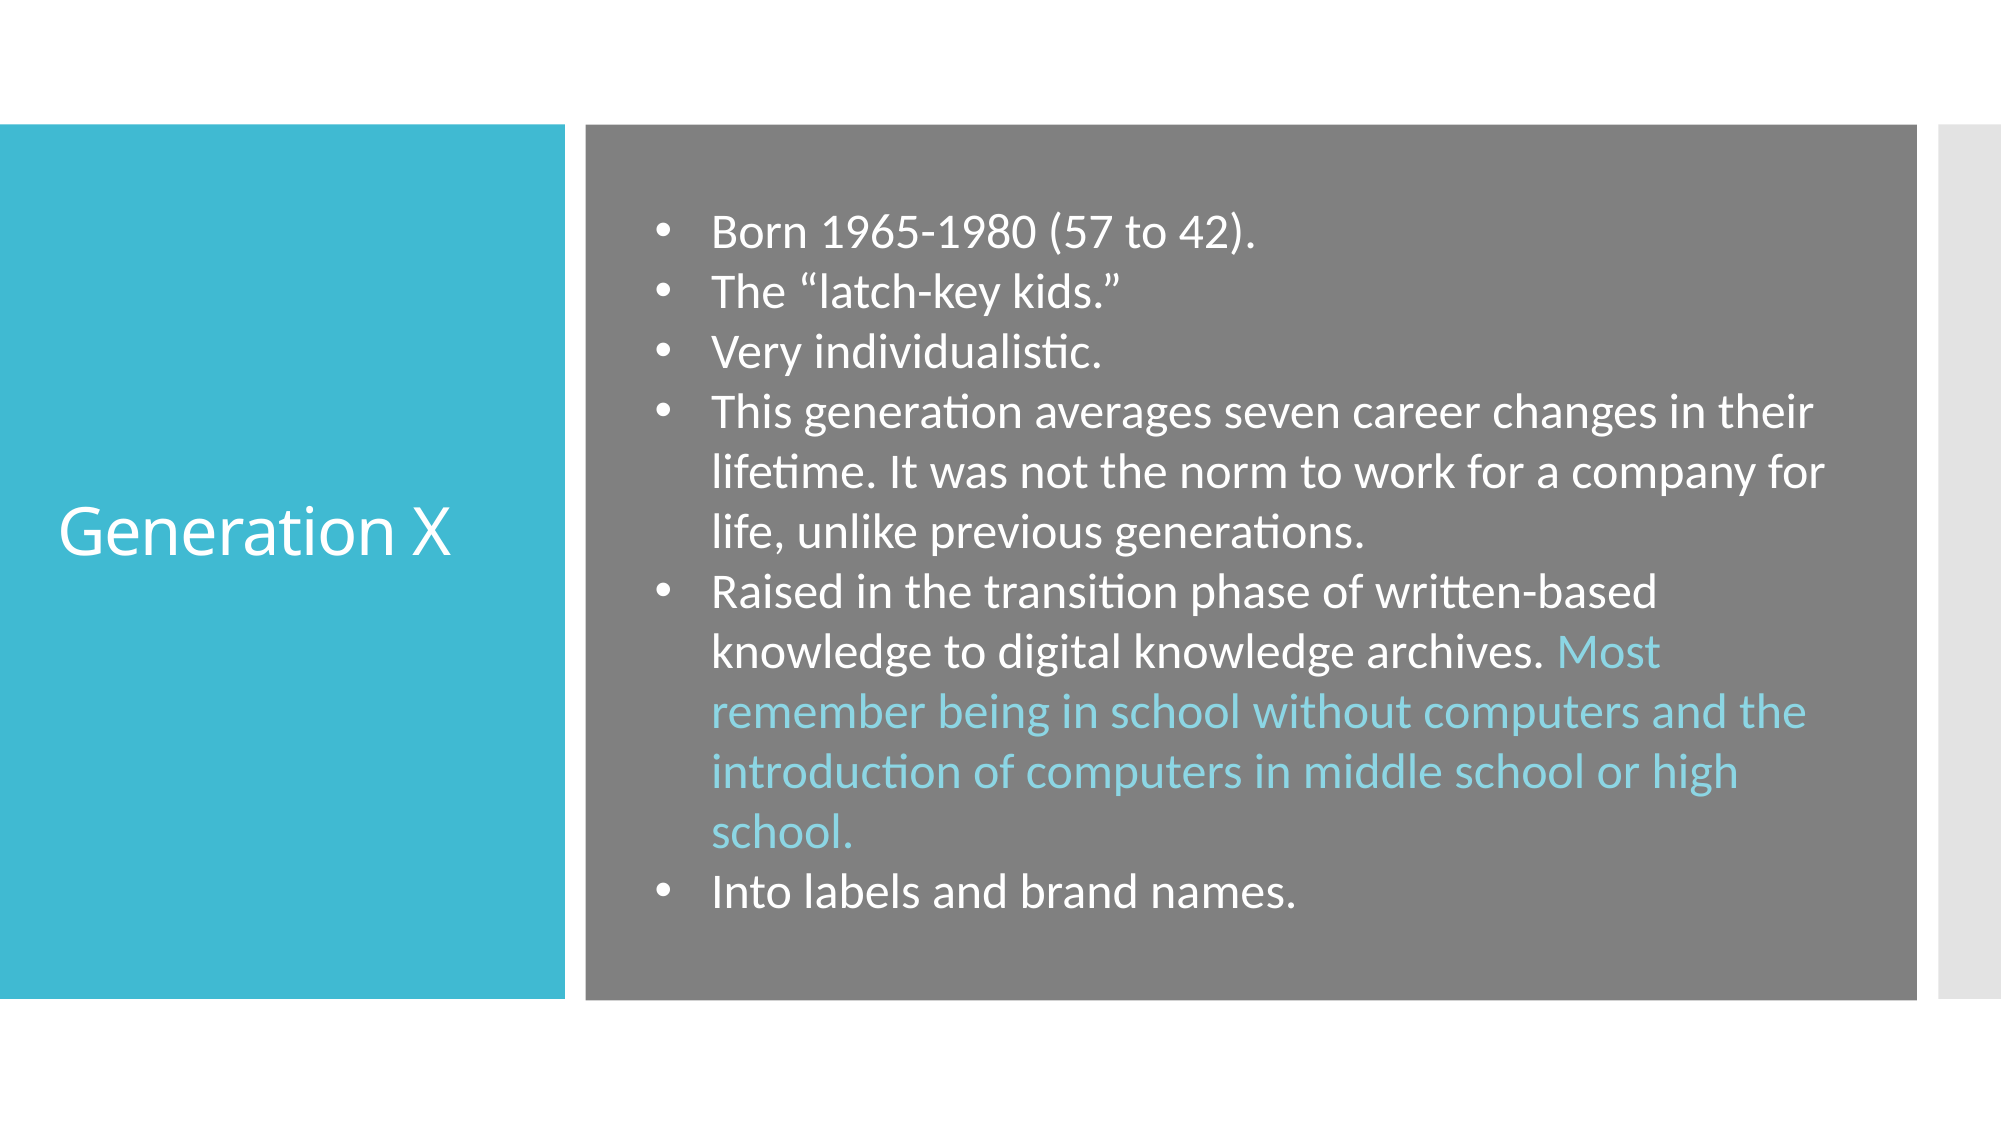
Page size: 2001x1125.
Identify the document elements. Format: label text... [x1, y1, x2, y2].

text_box [585, 124, 1918, 1001]
title Generation X [41, 187, 507, 578]
text_box Born 1965-1980 (57 to 42). The “latch-key kids.” Very individualistic. This generation averages seven career changes in their lifetime. It was not the norm to work for a company for life, unlike previous generations. Raised in the transition phase of written-based knowledge to digital knowledge archives. Most remember being in school without computers and the introduction of computers in middle school or high school. Into labels and brand names. [639, 191, 1863, 927]
